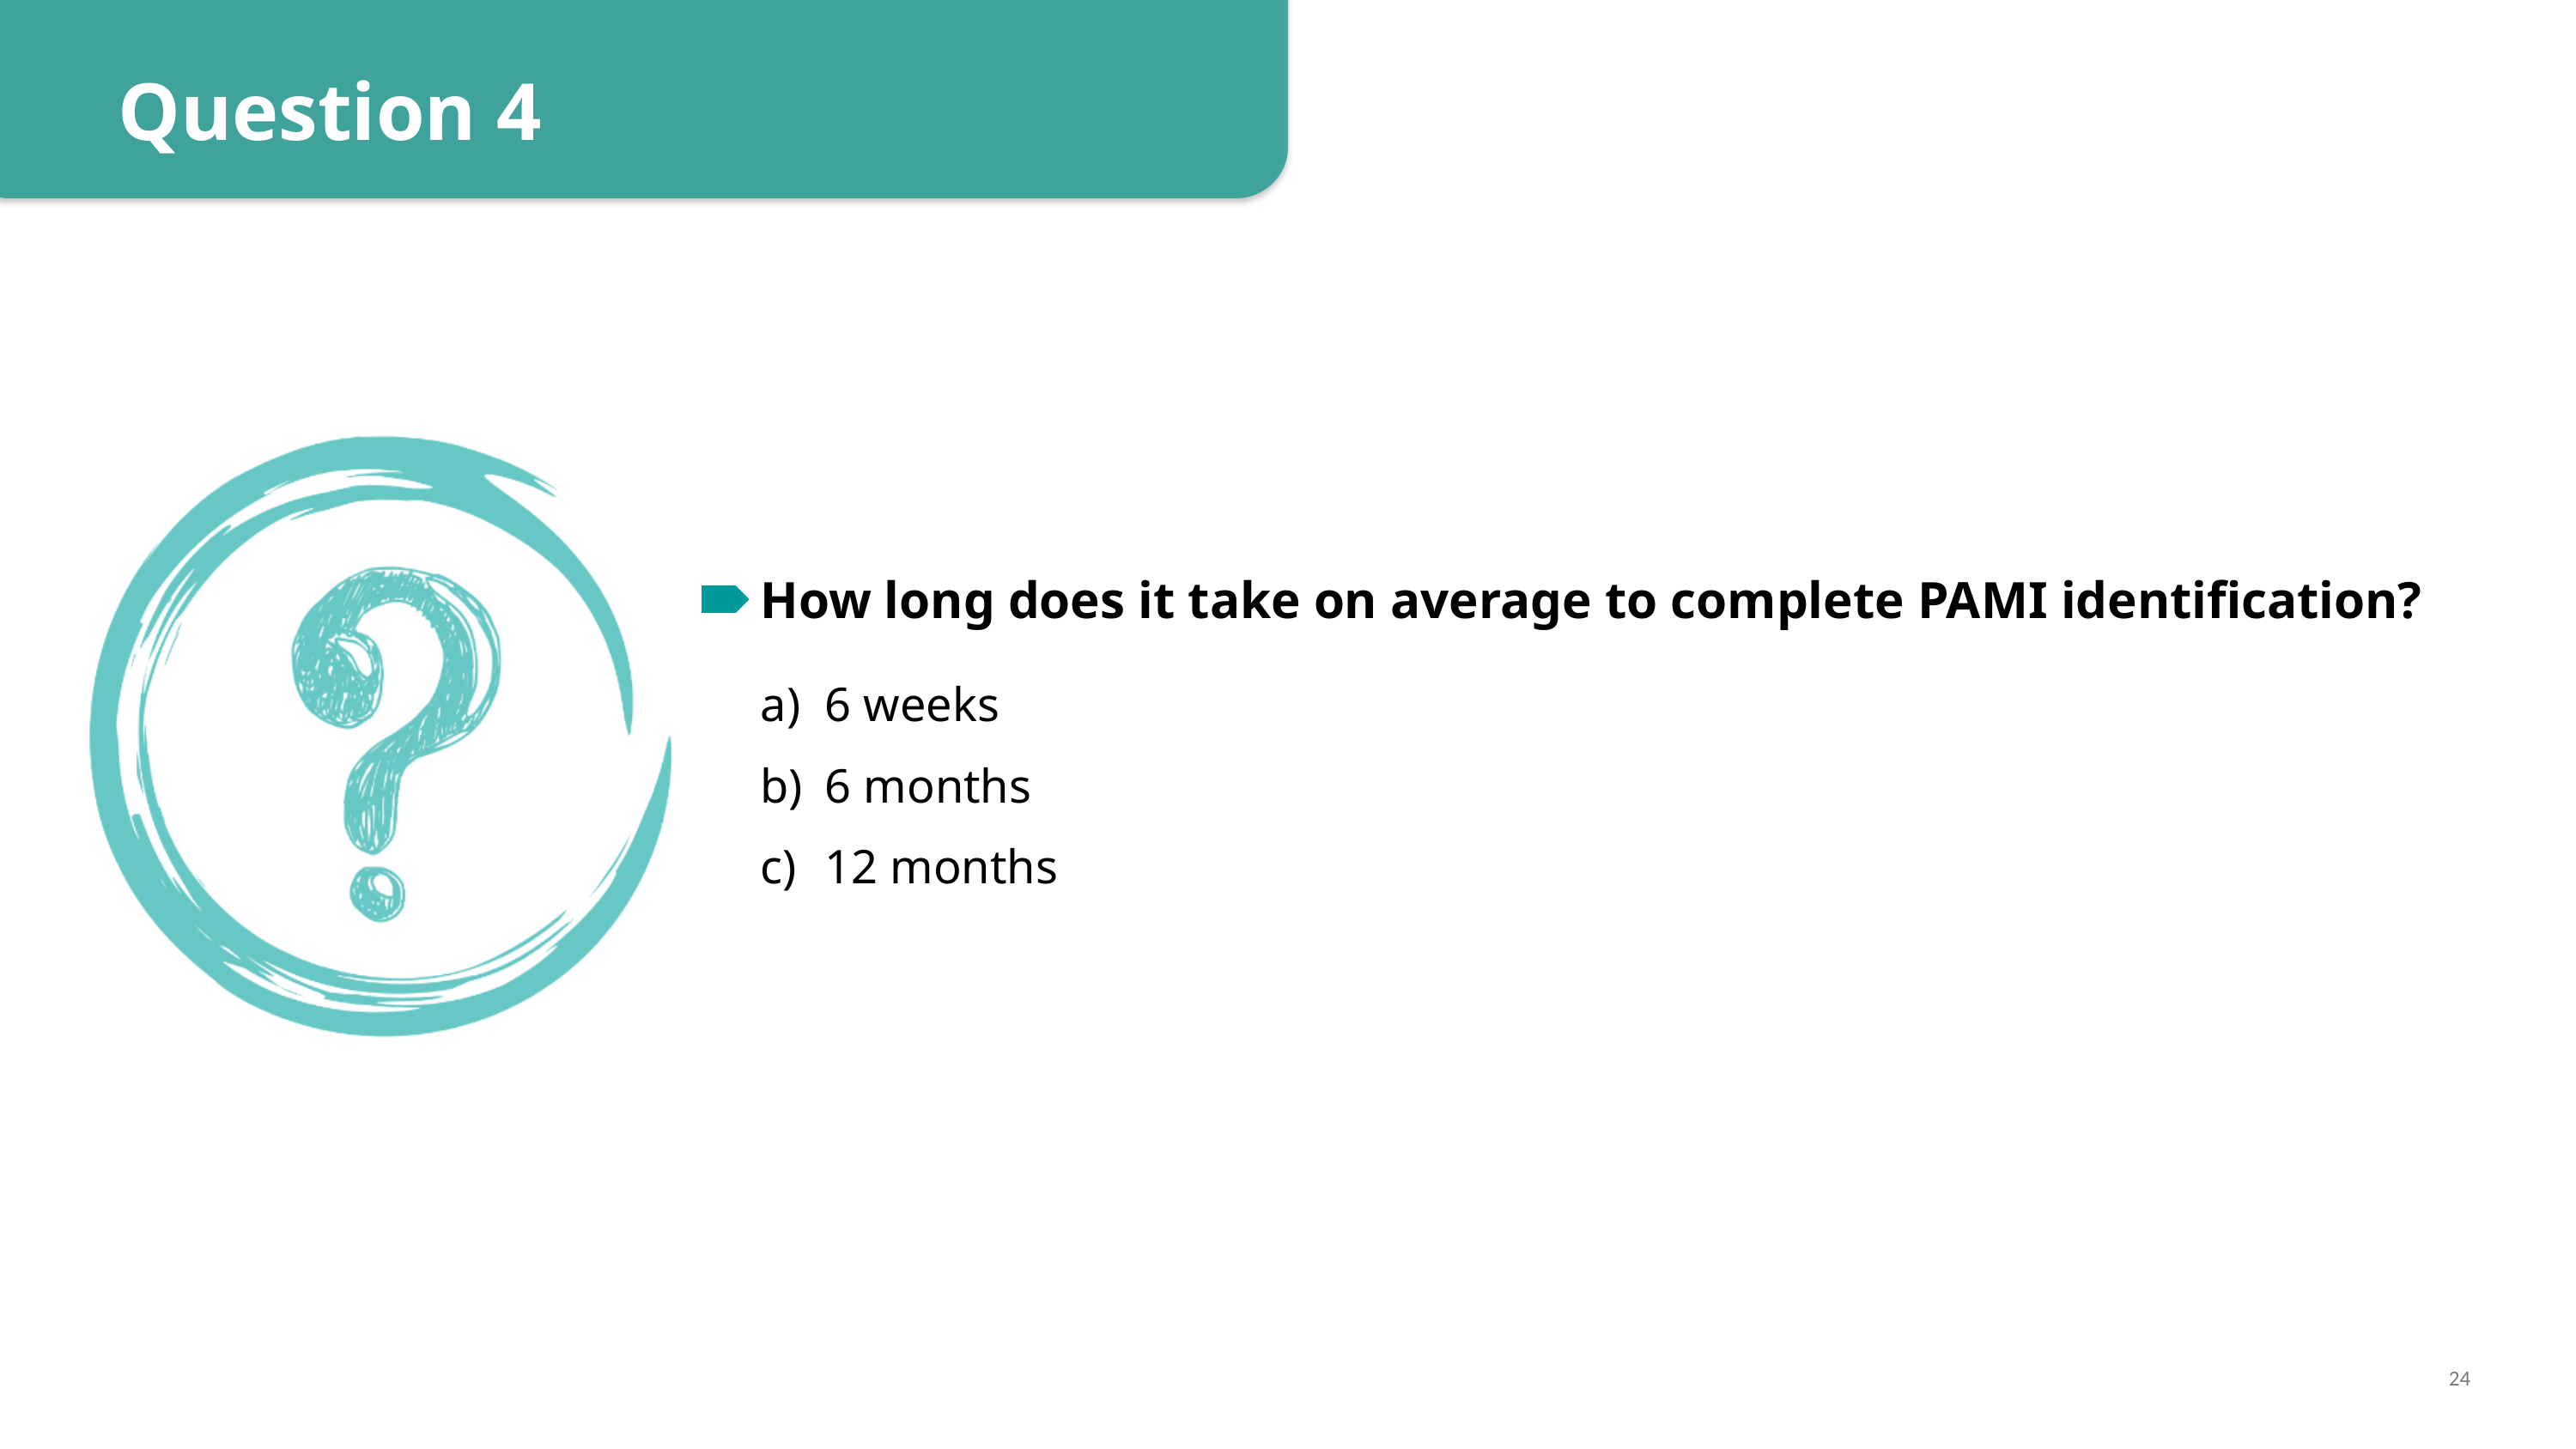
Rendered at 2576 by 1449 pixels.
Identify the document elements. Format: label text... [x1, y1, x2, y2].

text_box How long does it take on average to complete PAMI identification? 6 weeks 6 months 12 months [705, 557, 2576, 900]
text_box Question 4 [118, 34, 1908, 156]
text_box [0, 0, 1289, 199]
picture [54, 419, 752, 1058]
slide_number 24 [1904, 1338, 2484, 1416]
